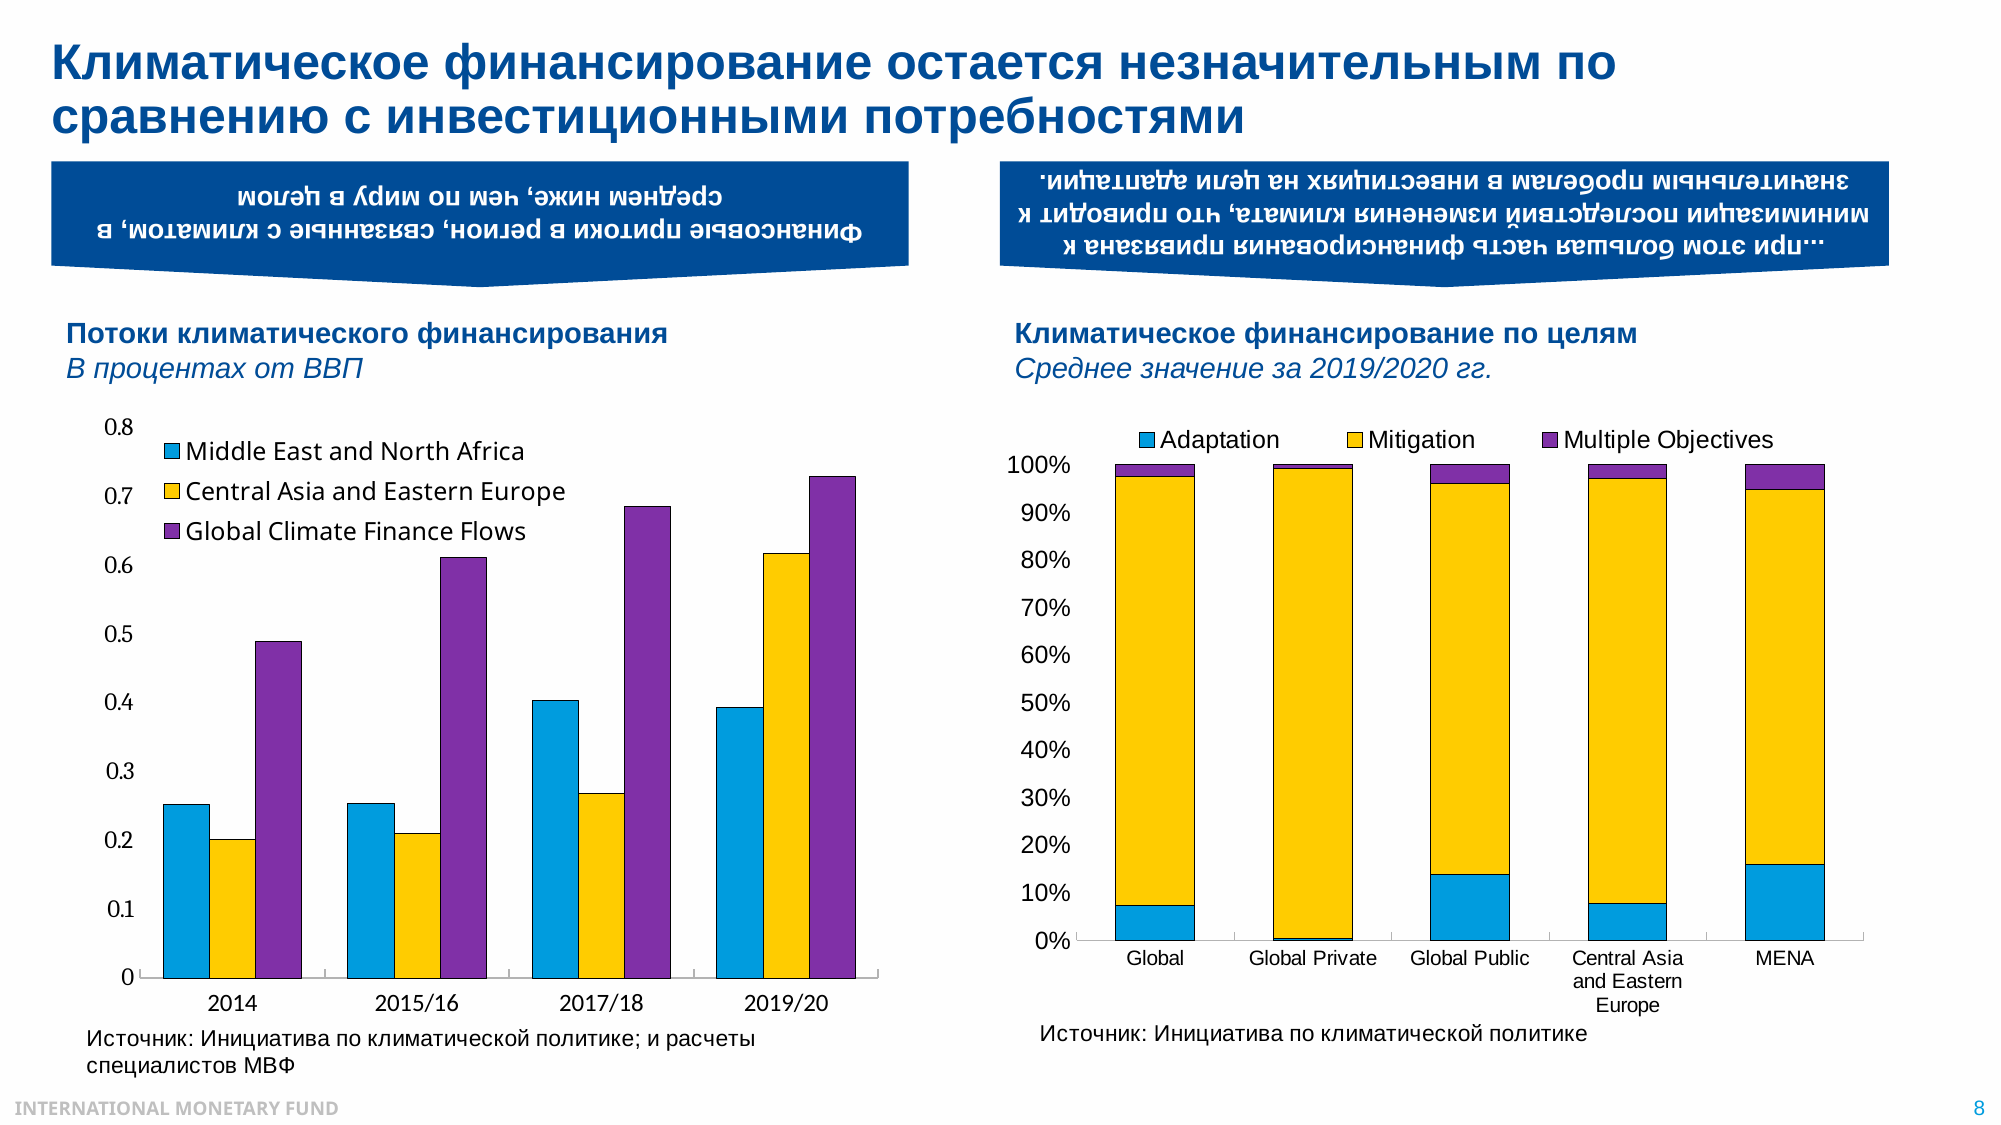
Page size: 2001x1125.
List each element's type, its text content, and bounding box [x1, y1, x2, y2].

text_box Финансовые притоки в регион, связанные с климатом, в среднем ниже, чем по миру в целом [51, 161, 909, 288]
chart [50, 403, 909, 1103]
chart [999, 403, 1890, 1068]
text_box Потоки климатического финансирования В процентах от ВВП [51, 306, 818, 392]
title Климатическое финансирование остается незначительным по сравнению с инвестиционными потребностями [51, 10, 1767, 171]
text_box ...при этом большая часть финансирования привязана к минимизации последствий изменения климата, что приводит к значительным пробелам в инвестициях на цели адаптации. [999, 161, 1889, 288]
text_box Климатическое финансирование по целям Среднее значение за 2019/2020 гг. [999, 306, 1733, 392]
